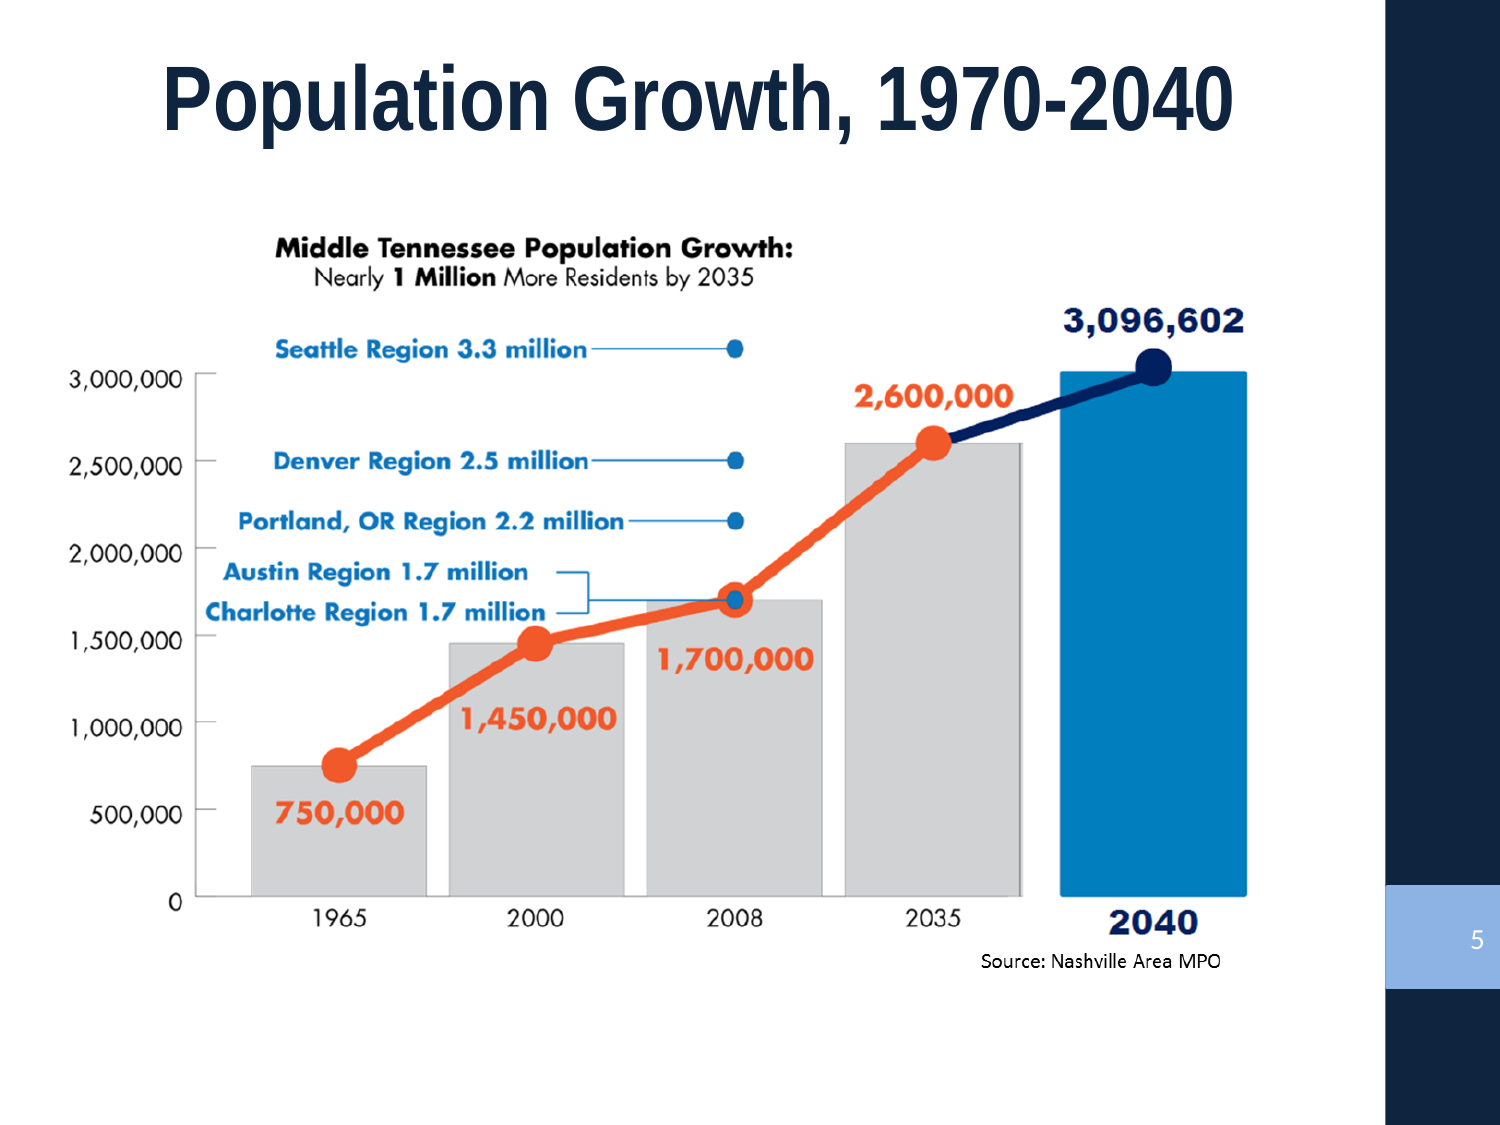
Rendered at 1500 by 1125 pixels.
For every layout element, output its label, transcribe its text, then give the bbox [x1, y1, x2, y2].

picture [24, 204, 1363, 987]
title Population Growth, 1970-2040 [75, 0, 1325, 188]
slide_number 5 [1387, 907, 1500, 968]
